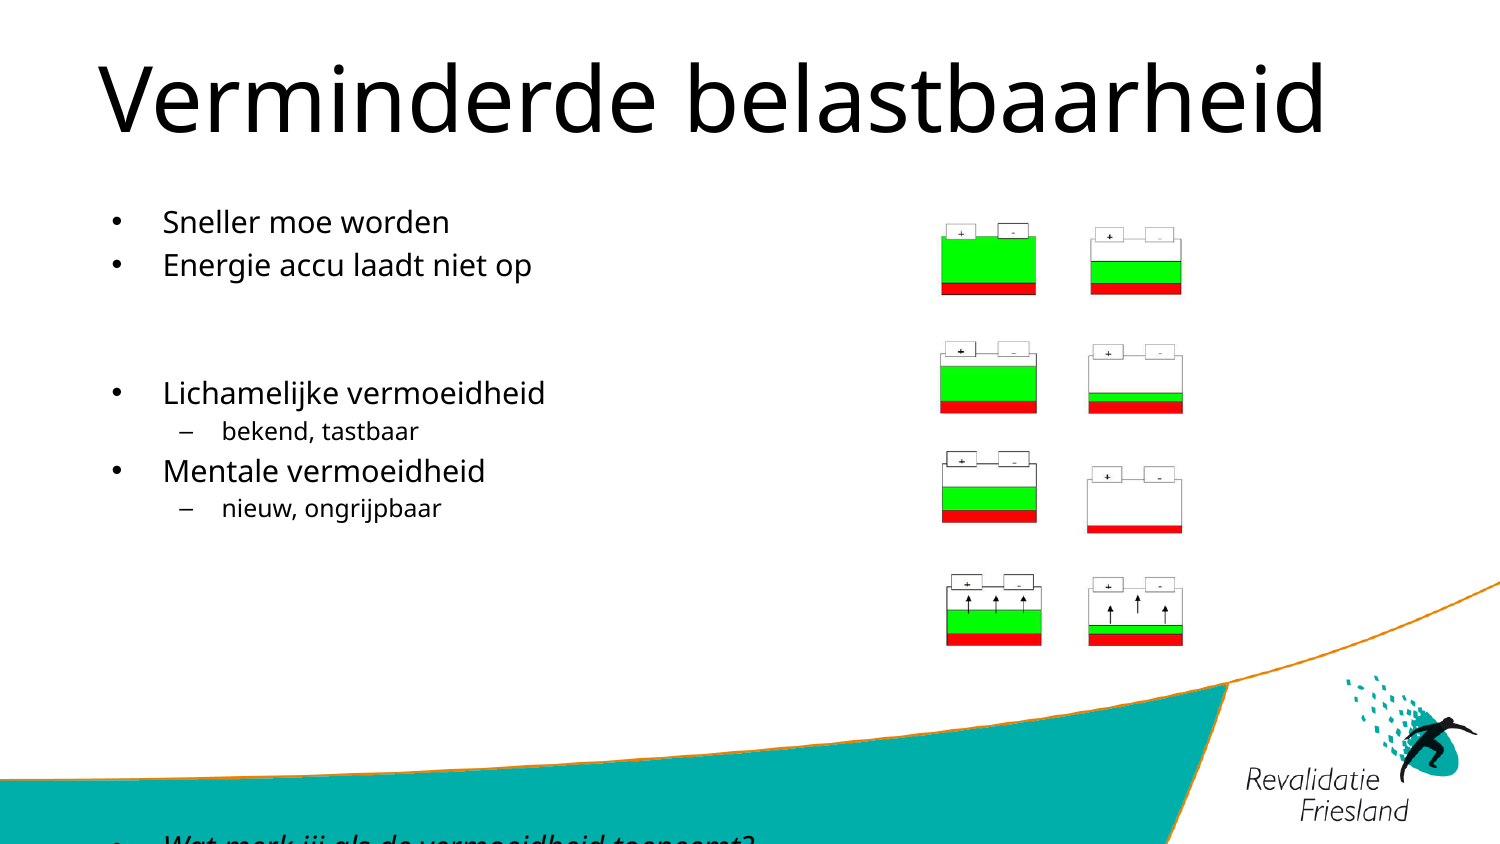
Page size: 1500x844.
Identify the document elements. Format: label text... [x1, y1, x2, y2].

picture [0, 0, 1500, 844]
list Sneller moe worden Energie accu laadt niet op Lichamelijke vermoeidheid bekend, tastbaar Mentale vermoeidheid nieuw, ongrijpbaar Wat merk jij als de vermoeidheid toeneemt? [100, 197, 1395, 844]
picture [926, 209, 1045, 647]
picture [1080, 203, 1193, 653]
title Verminderde belastbaarheid [53, 1, 1376, 191]
